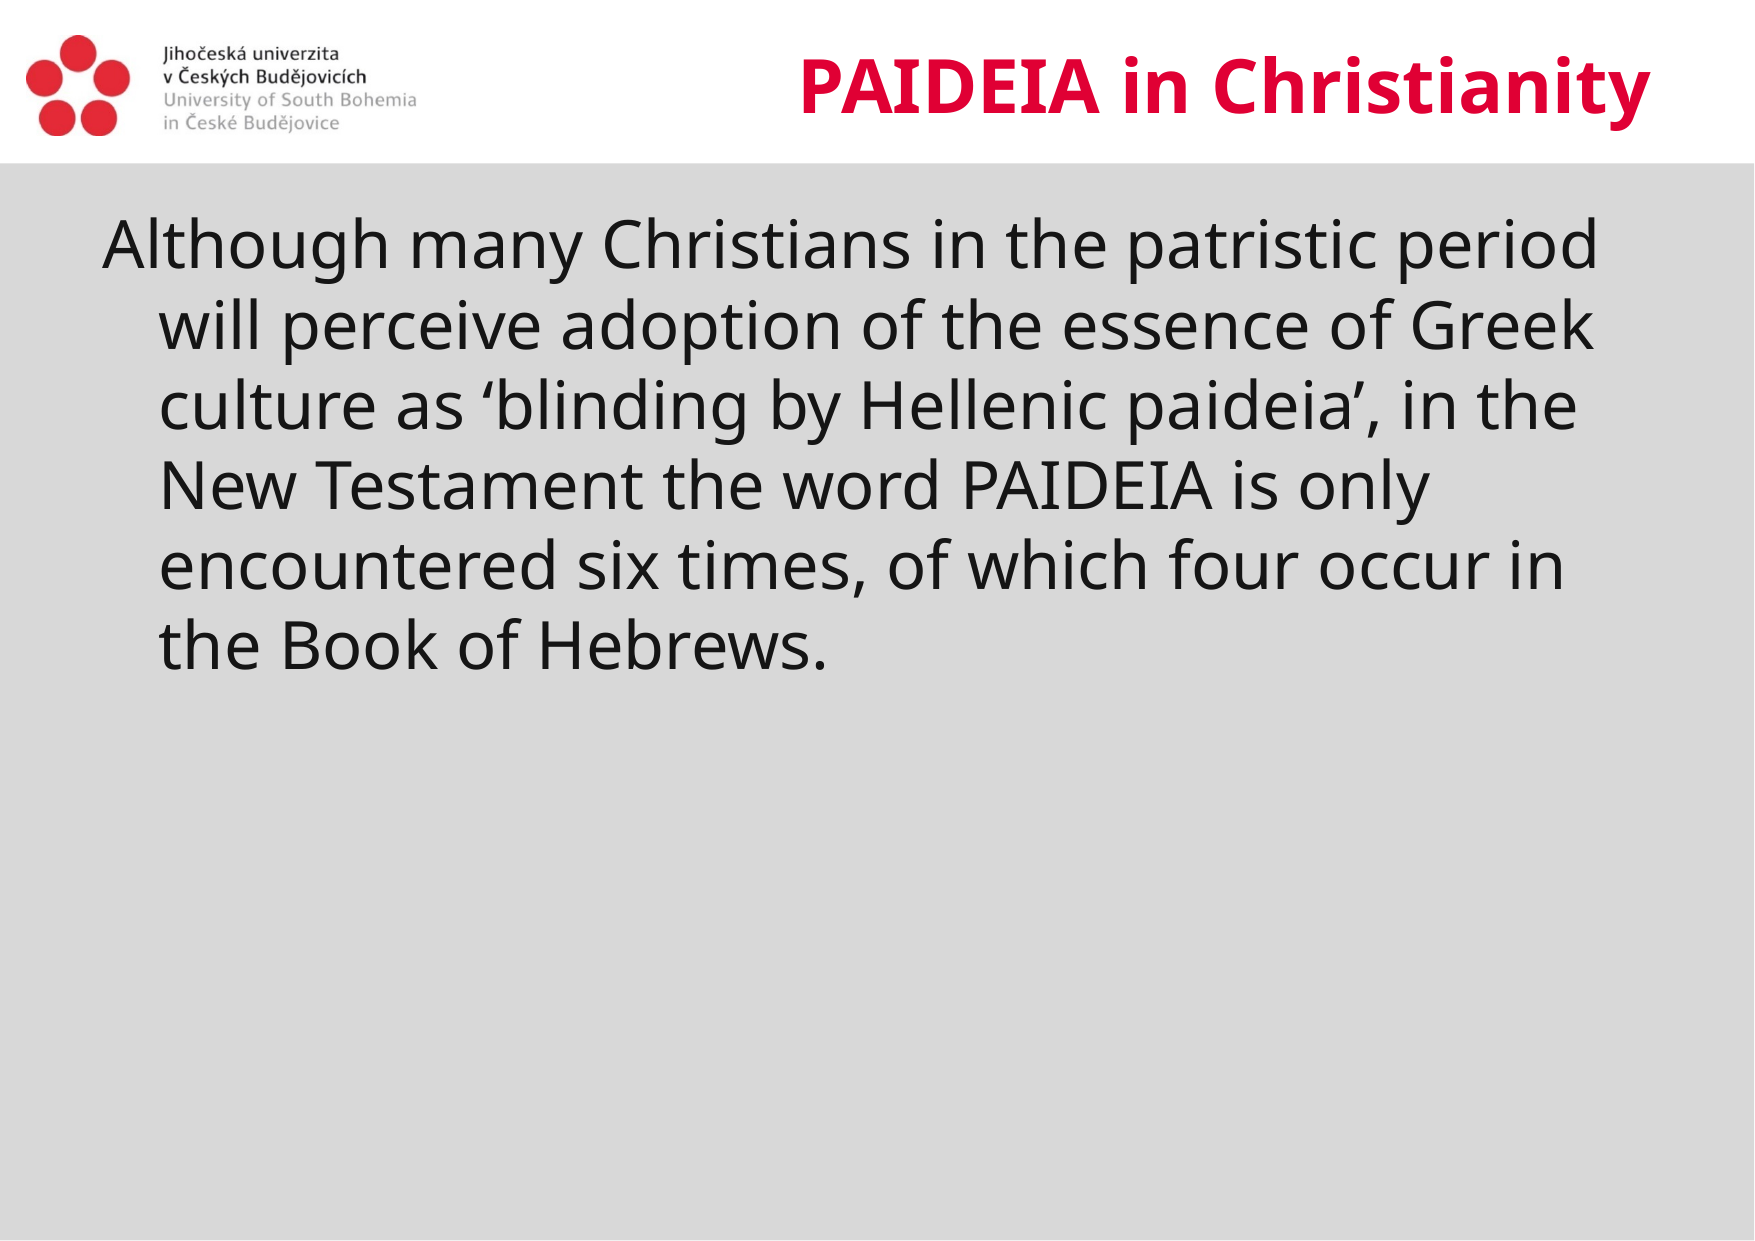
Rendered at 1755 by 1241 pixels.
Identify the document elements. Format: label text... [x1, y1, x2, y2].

picture [26, 35, 417, 136]
list Although many Christians in the patristic period will perceive adoption of the essence of Greek culture as ‘blinding by Hellenic paideia’, in the New Testament the word paideia is only encountered six times, of which four occur in the Book of Hebrews. [87, 194, 1667, 1109]
title Paideia in Christianity [448, 29, 1667, 139]
